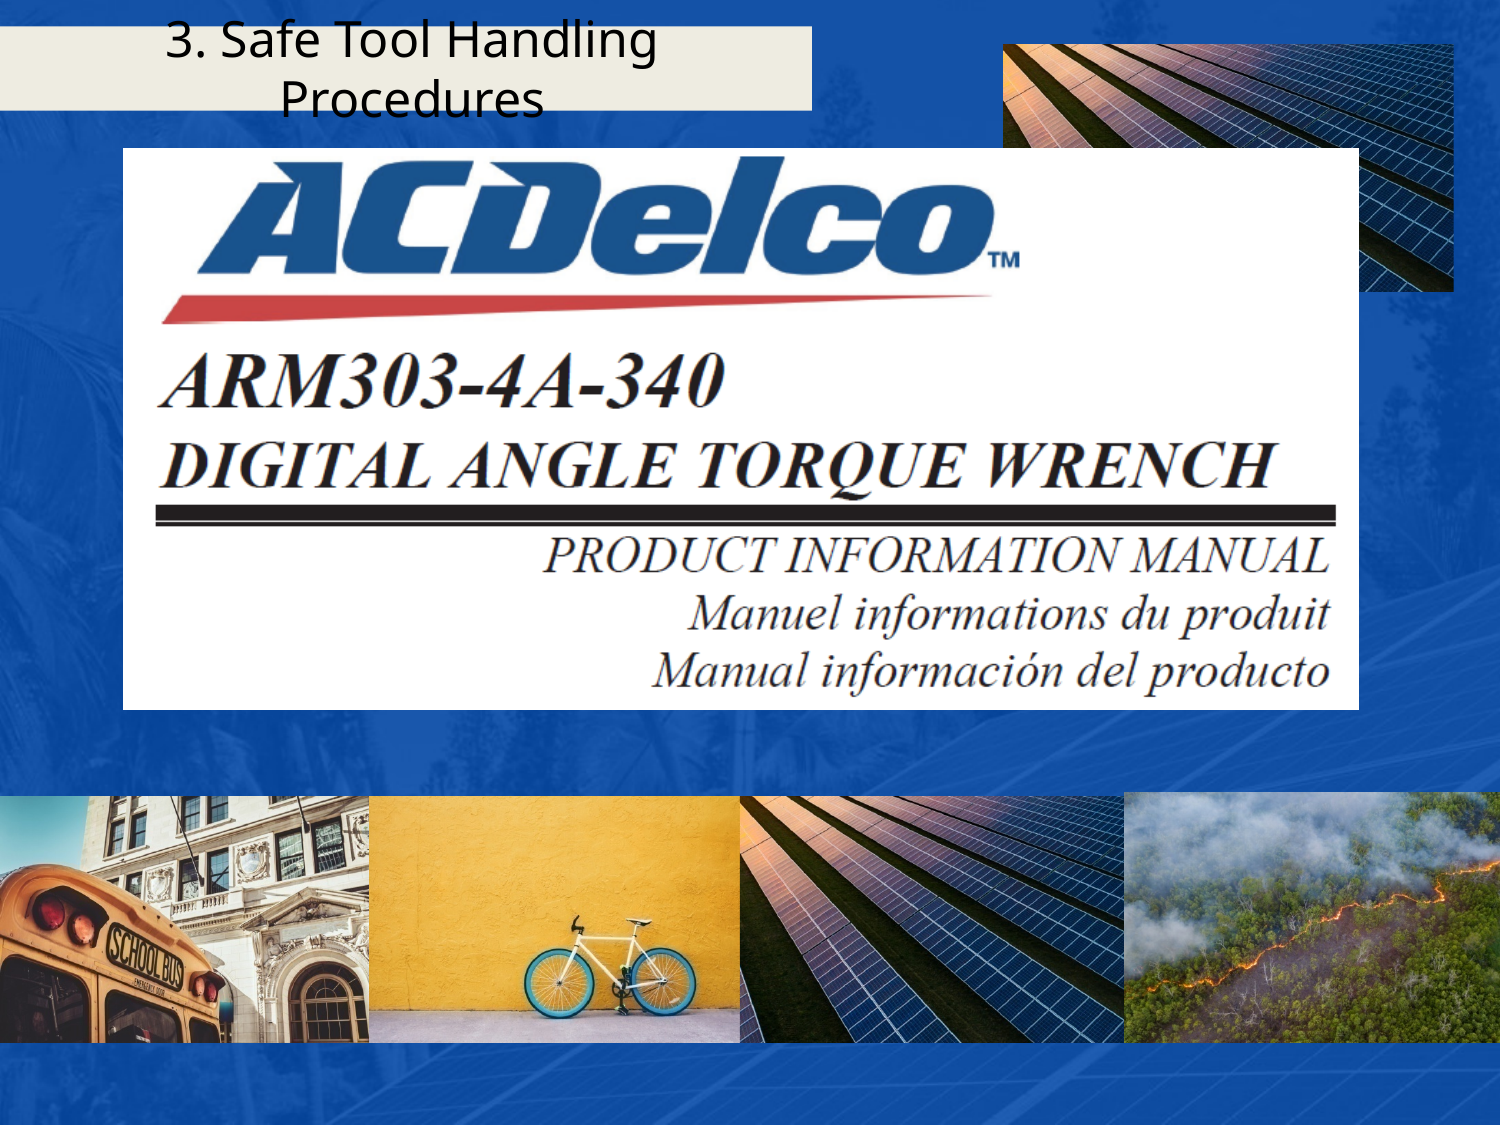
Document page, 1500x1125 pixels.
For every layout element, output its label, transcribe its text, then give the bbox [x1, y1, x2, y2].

title 3. Safe Tool Handling Procedures [24, 11, 802, 123]
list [123, 147, 1360, 710]
picture [0, 0, 1500, 1125]
